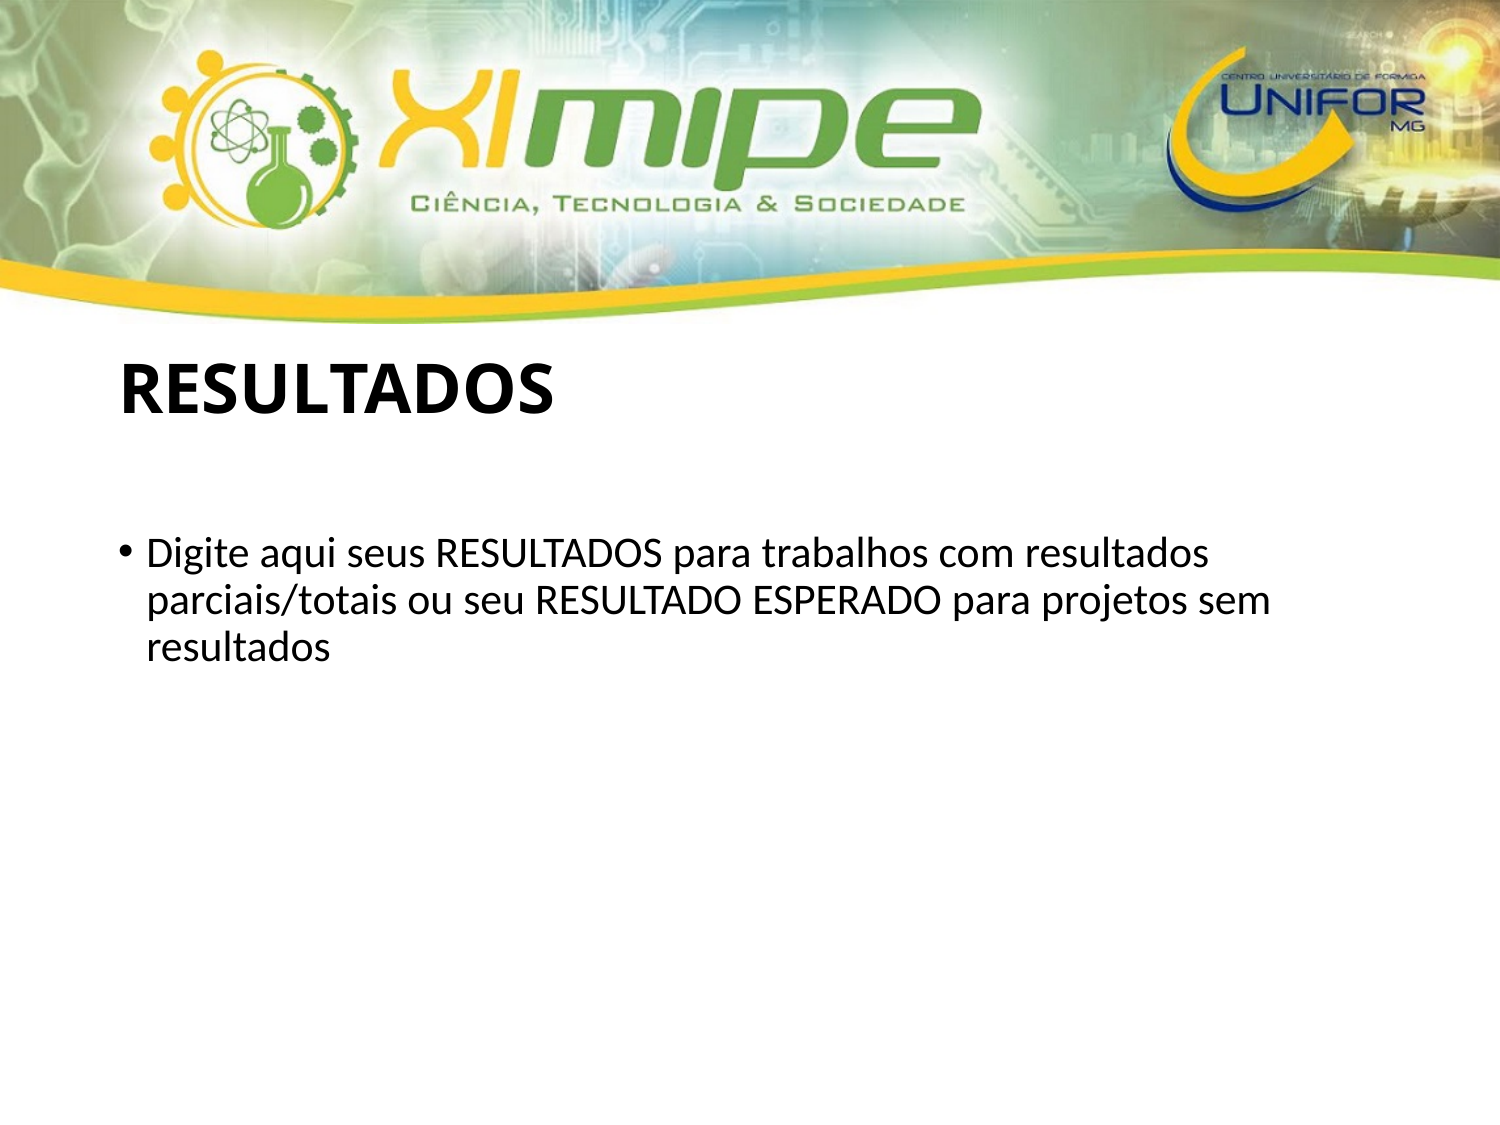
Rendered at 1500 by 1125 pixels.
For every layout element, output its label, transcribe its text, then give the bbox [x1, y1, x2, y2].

list Digite aqui seus RESULTADOS para trabalhos com resultados parciais/totais ou seu RESULTADO ESPERADO para projetos sem resultados [103, 521, 1397, 1047]
title RESULTADOS [103, 282, 1397, 500]
picture [0, 0, 1500, 324]
